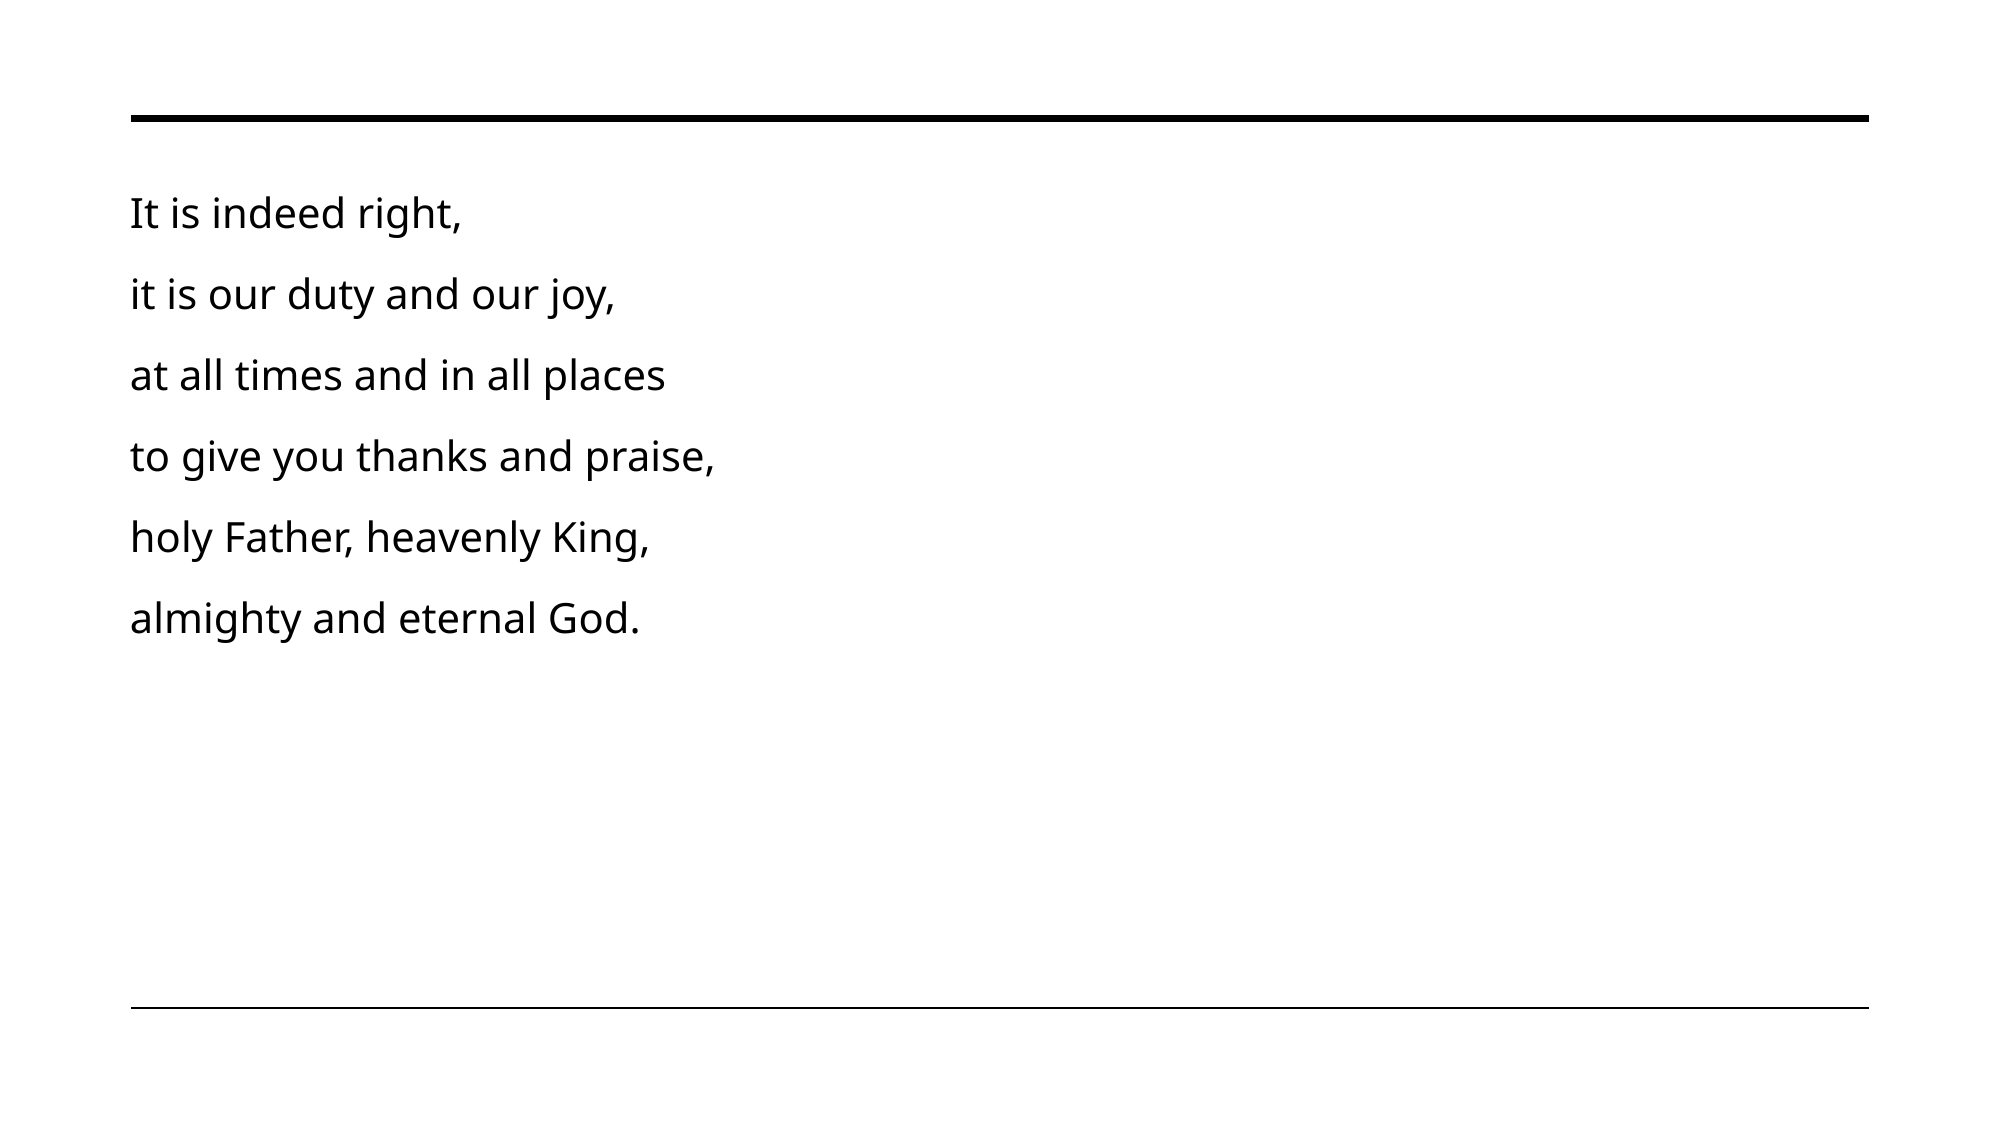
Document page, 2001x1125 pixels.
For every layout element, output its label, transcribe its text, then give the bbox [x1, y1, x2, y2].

list It is indeed right, it is our duty and our joy, at all times and in all places to give you thanks and praise, holy Father, heavenly King, almighty and eternal God. [114, 169, 1869, 973]
